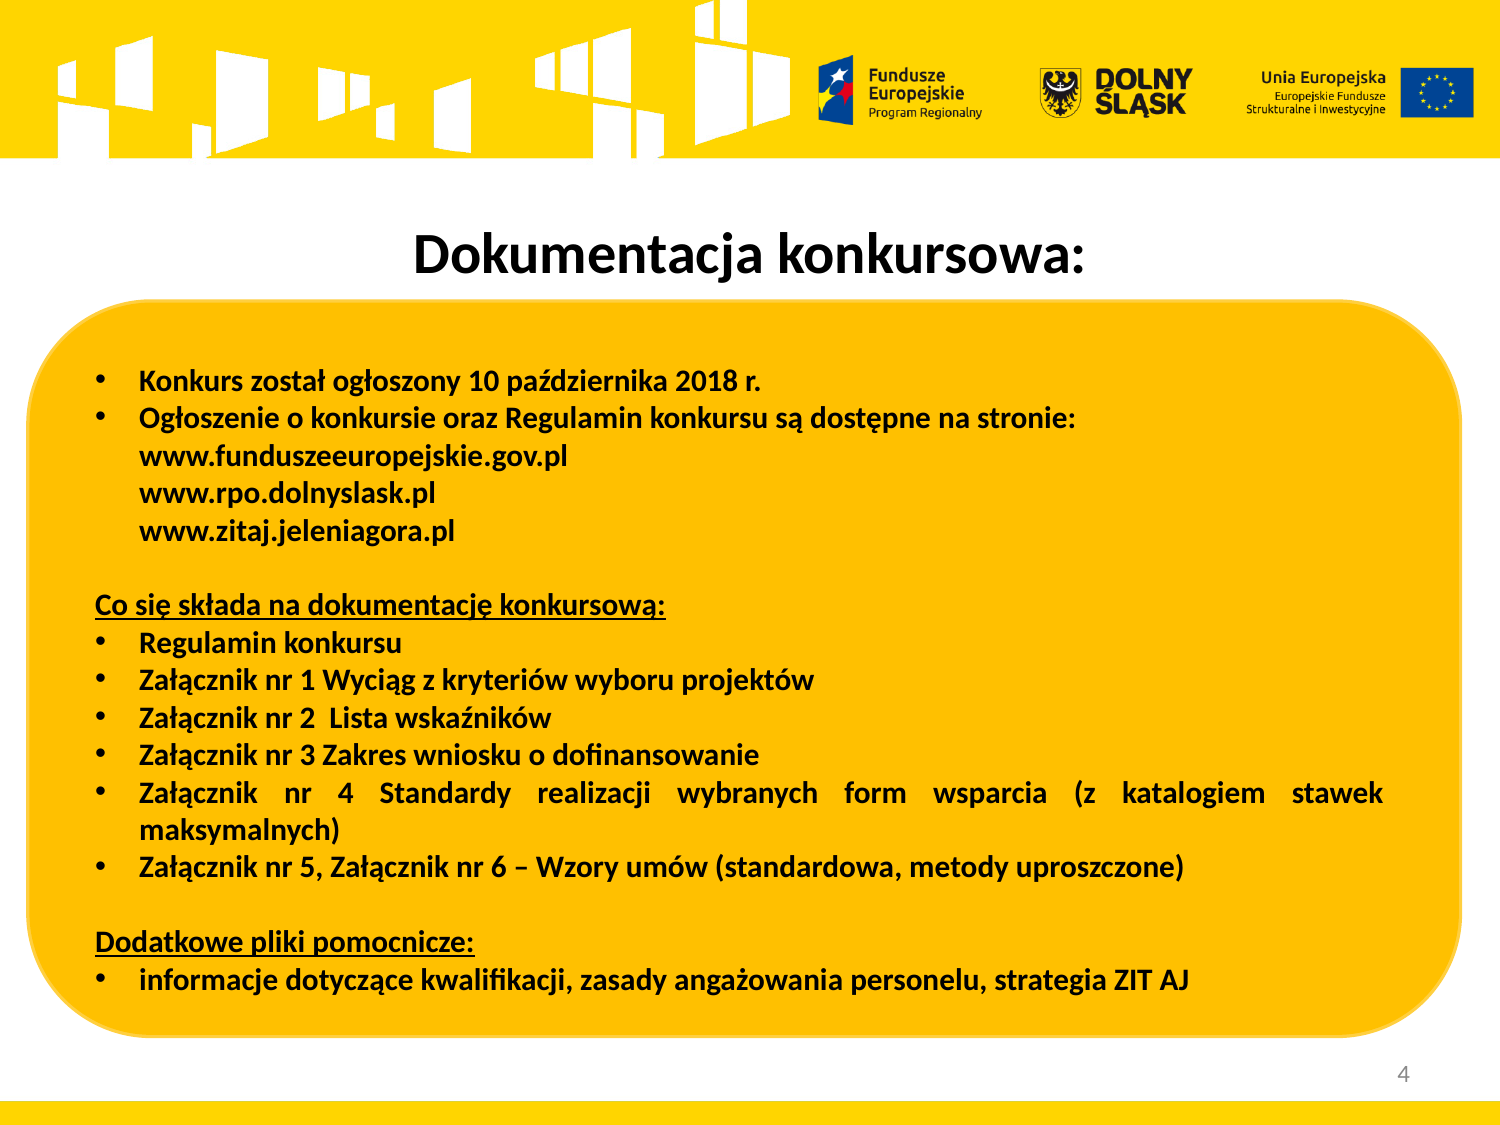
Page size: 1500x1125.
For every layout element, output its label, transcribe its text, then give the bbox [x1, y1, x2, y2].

picture [0, 293, 1500, 1125]
slide_number 4 [1074, 1042, 1425, 1103]
text_box Dokumentacja konkursowa: [0, 208, 1500, 293]
text_box [26, 316, 1463, 1039]
text_box Konkurs został ogłoszony 10 października 2018 r. Ogłoszenie o konkursie oraz Regulamin konkursu są dostępne na stronie: www.funduszeeuropejskie.gov.pl www.rpo.dolnyslask.pl www.zitaj.jeleniagora.pl Co się składa na dokumentację konkursową: Regulamin konkursu Załącznik nr 1 Wyciąg z kryteriów wyboru projektów Załącznik nr 2 Lista wskaźników Załącznik nr 3 Zakres wniosku o dofinansowanie Załącznik nr 4 Standardy realizacji wybranych form wsparcia (z katalogiem stawek maksymalnych) Załącznik nr 5, Załącznik nr 6 – Wzory umów (standardowa, metody uproszczone) Dodatkowe pliki pomocnicze: informacje dotyczące kwalifikacji, zasady angażowania personelu, strategia ZIT AJ [80, 293, 1400, 1010]
picture [0, 0, 1500, 208]
